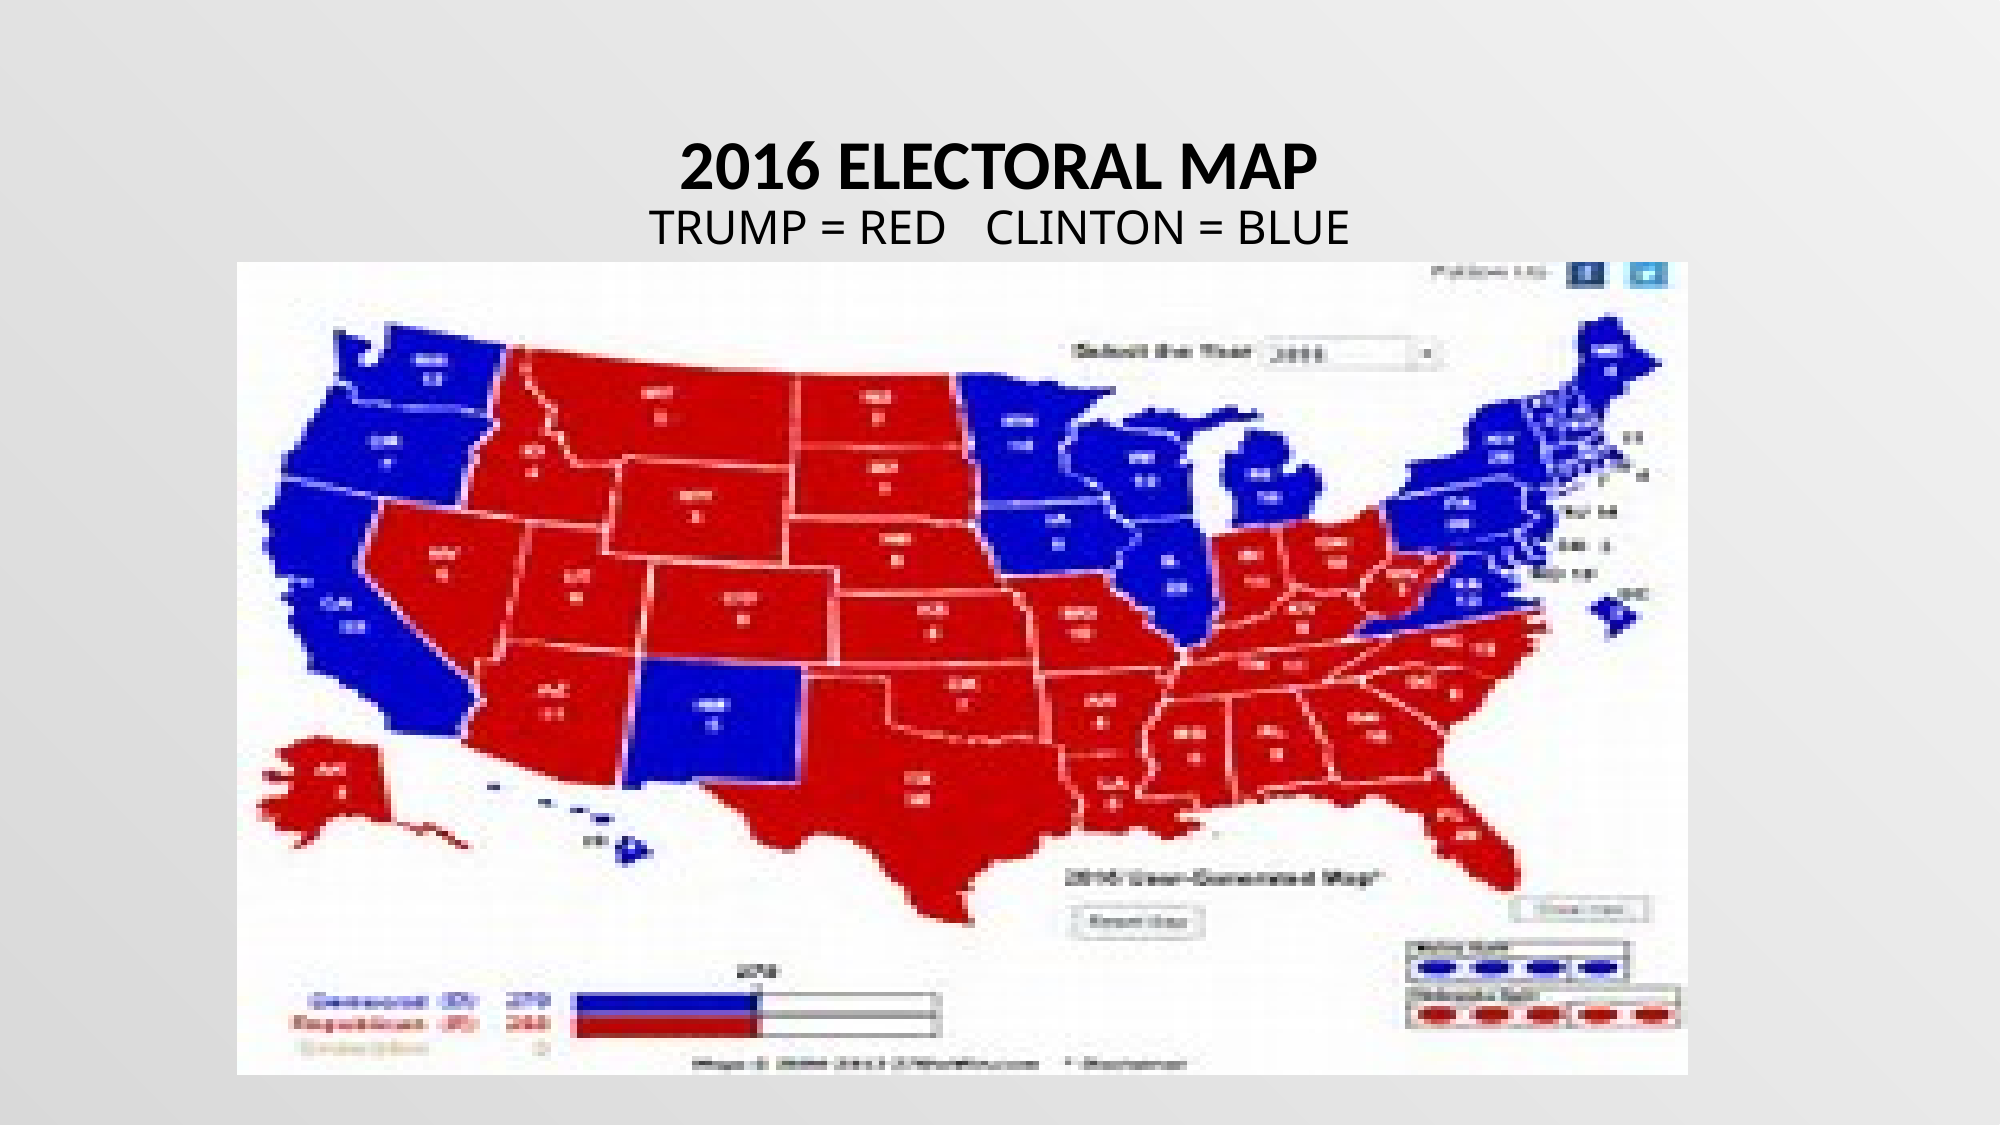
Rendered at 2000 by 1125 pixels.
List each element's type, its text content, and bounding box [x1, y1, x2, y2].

title 2016 Electoral Map Trump = Red Clinton = Blue [199, 45, 1800, 263]
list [236, 262, 1688, 1076]
